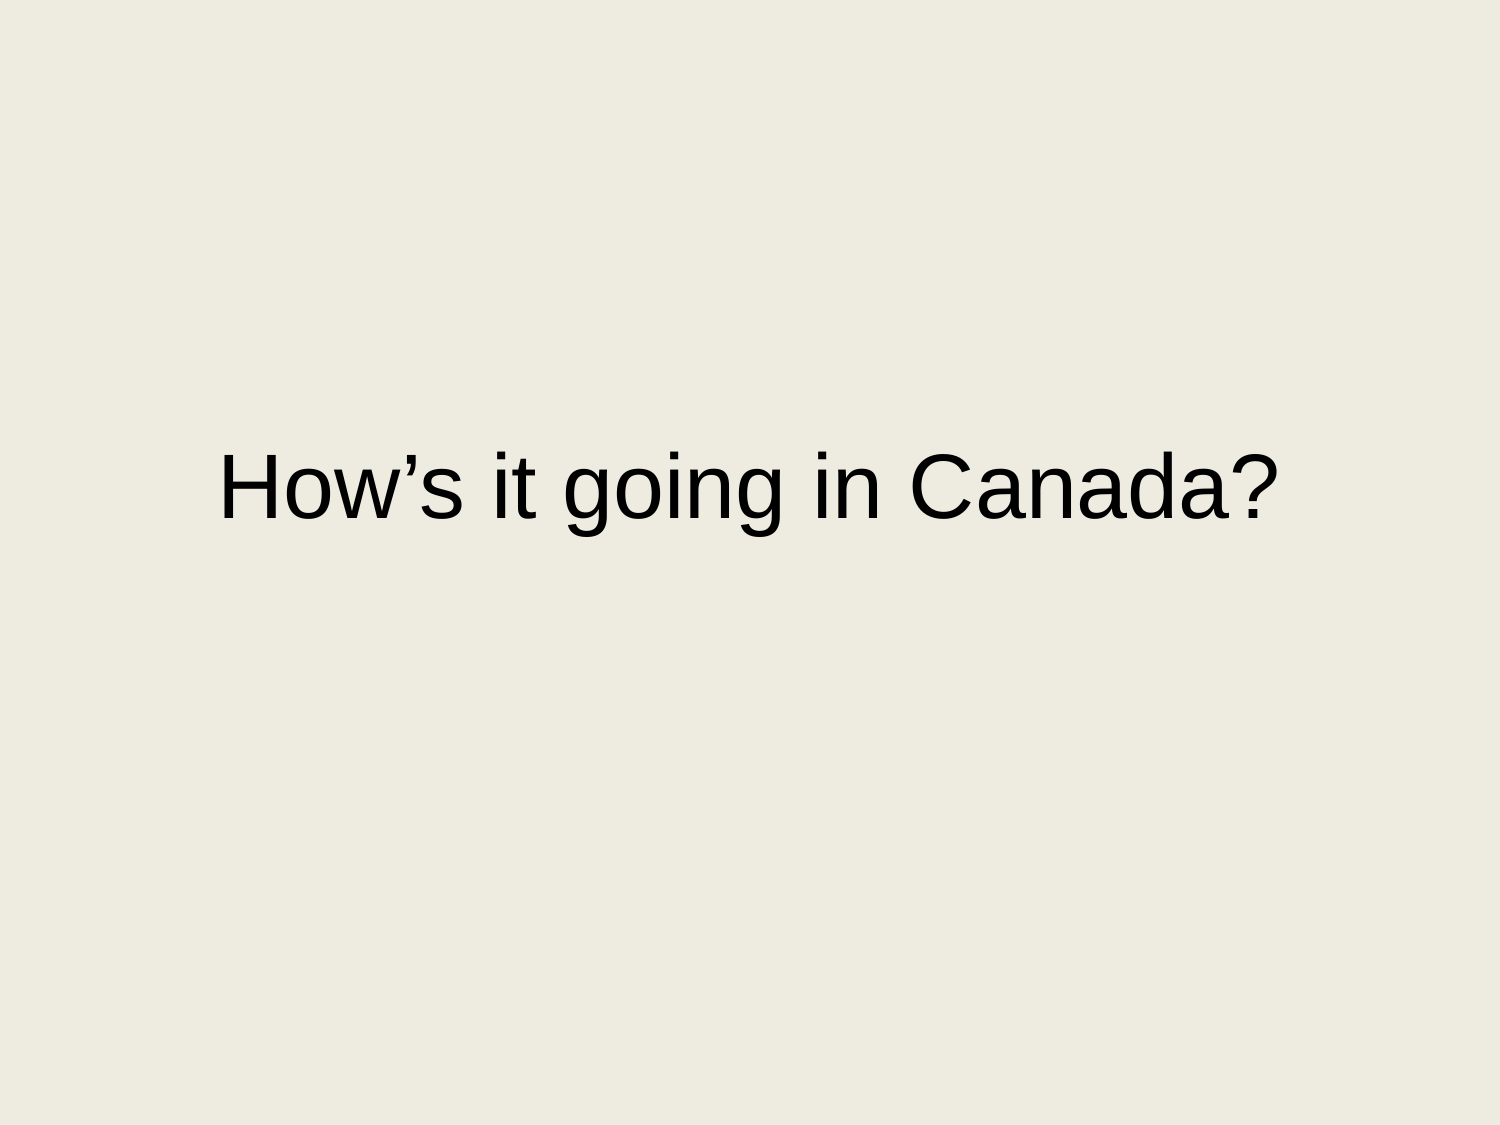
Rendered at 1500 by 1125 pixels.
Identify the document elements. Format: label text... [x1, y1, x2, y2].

title How’s it going in Canada? [75, 387, 1425, 576]
